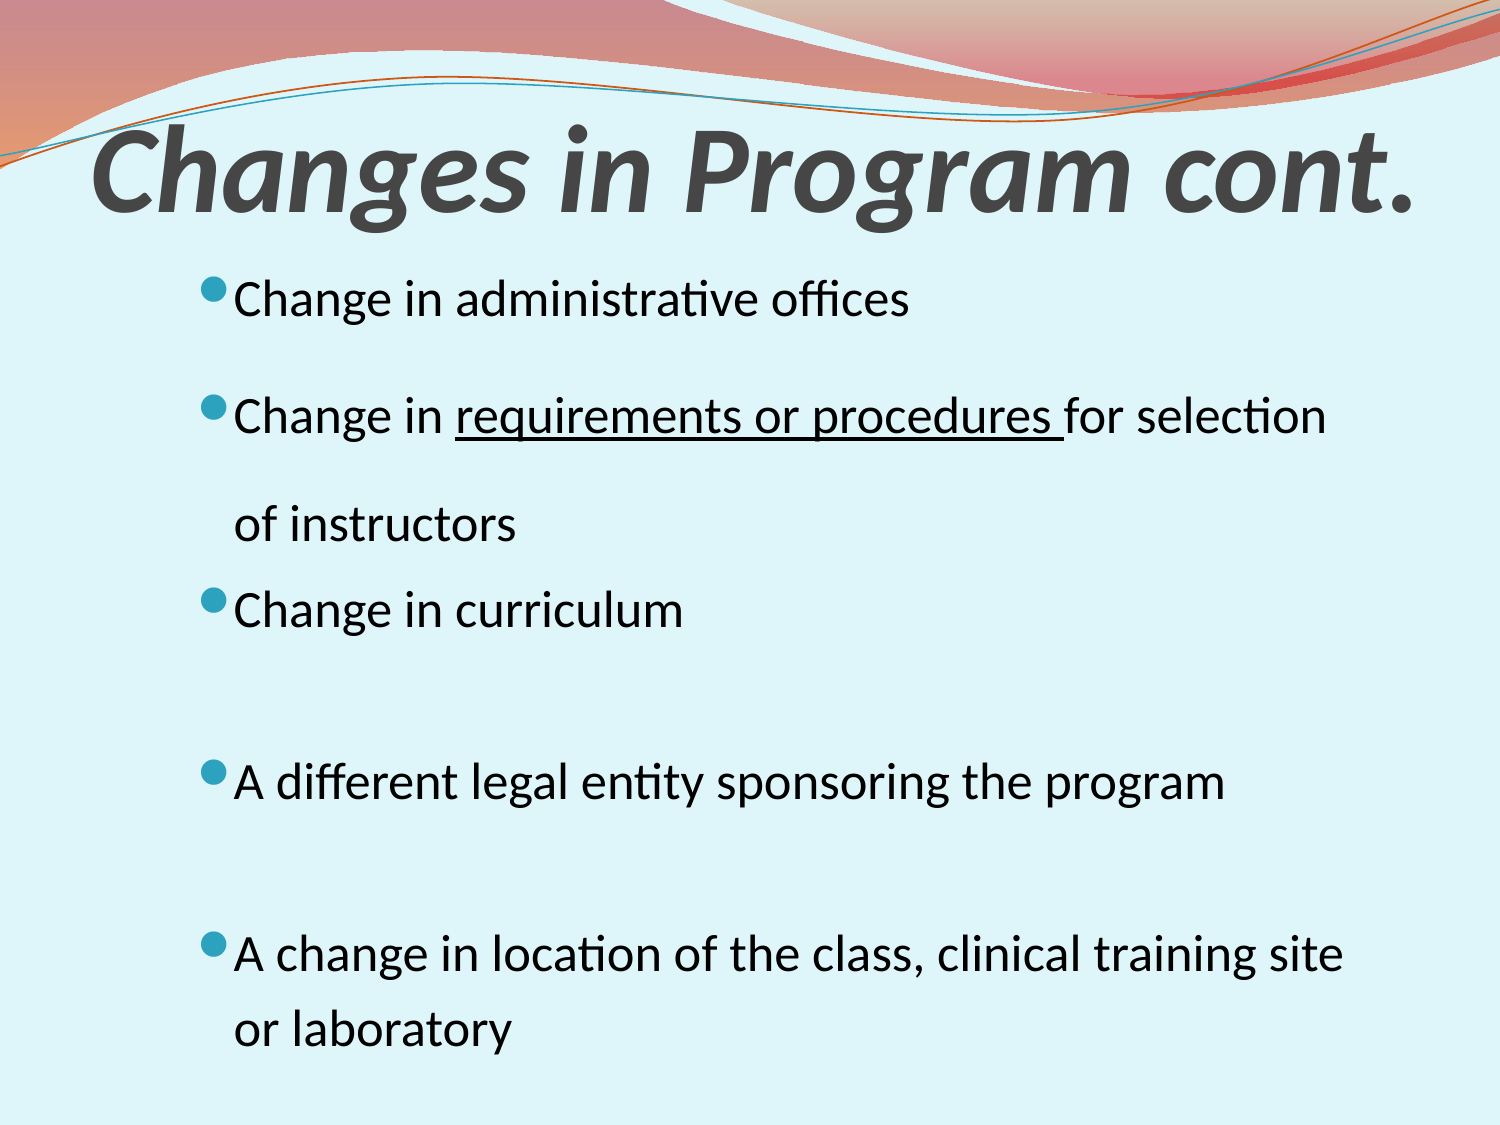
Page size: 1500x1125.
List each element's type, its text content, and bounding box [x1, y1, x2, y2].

list Change in administrative offices Change in requirements or procedures for selection of instructors Change in curriculum A different legal entity sponsoring the program A change in location of the class, clinical training site or laboratory [125, 212, 1388, 1075]
title Changes in Program cont. [75, 50, 1438, 238]
